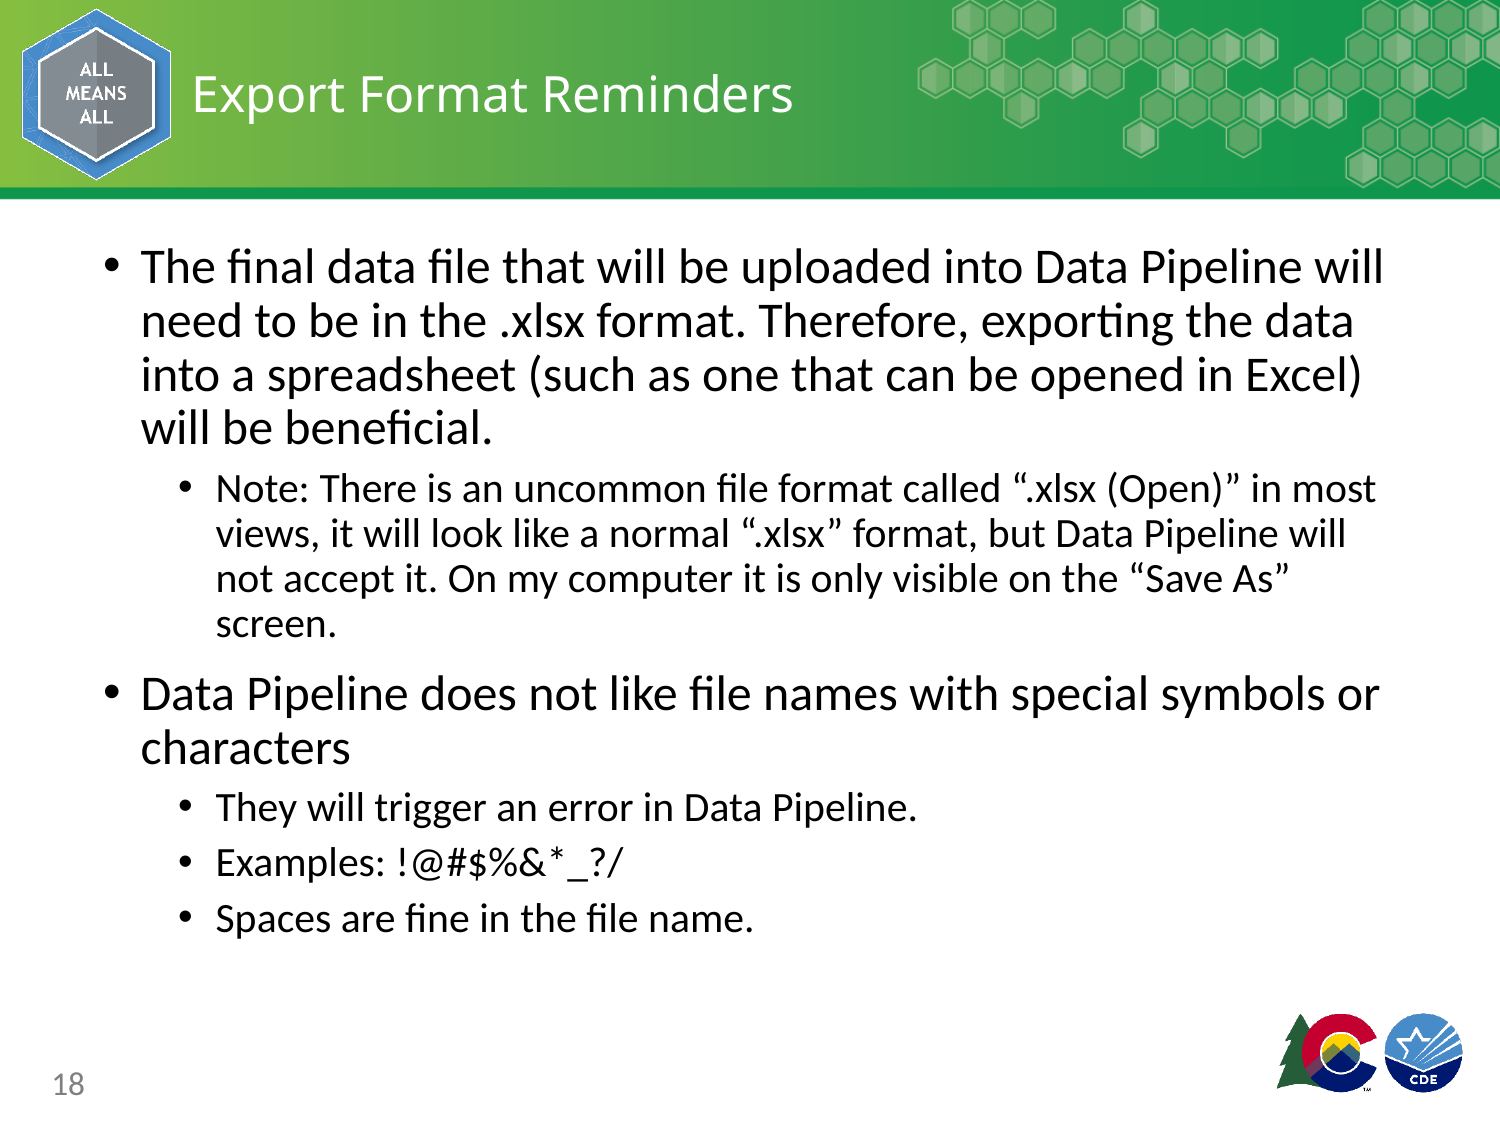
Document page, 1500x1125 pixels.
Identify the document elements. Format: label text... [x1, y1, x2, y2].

slide_number 18 [36, 1054, 375, 1115]
picture [0, 0, 1500, 200]
list The final data file that will be uploaded into Data Pipeline will need to be in the .xlsx format. Therefore, exporting the data into a spreadsheet (such as one that can be opened in Excel) will be beneficial. Note: There is an uncommon file format called “.xlsx (Open)” in most views, it will look like a normal “.xlsx” format, but Data Pipeline will not accept it. On my computer it is only visible on the “Save As” screen. Data Pipeline does not like file names with special symbols or characters They will trigger an error in Data Pipeline. Examples: !@#$%&*_?/ Spaces are fine in the file name. [103, 239, 1397, 1002]
title Export Format Reminders [191, 68, 1038, 166]
picture [1275, 1012, 1463, 1093]
